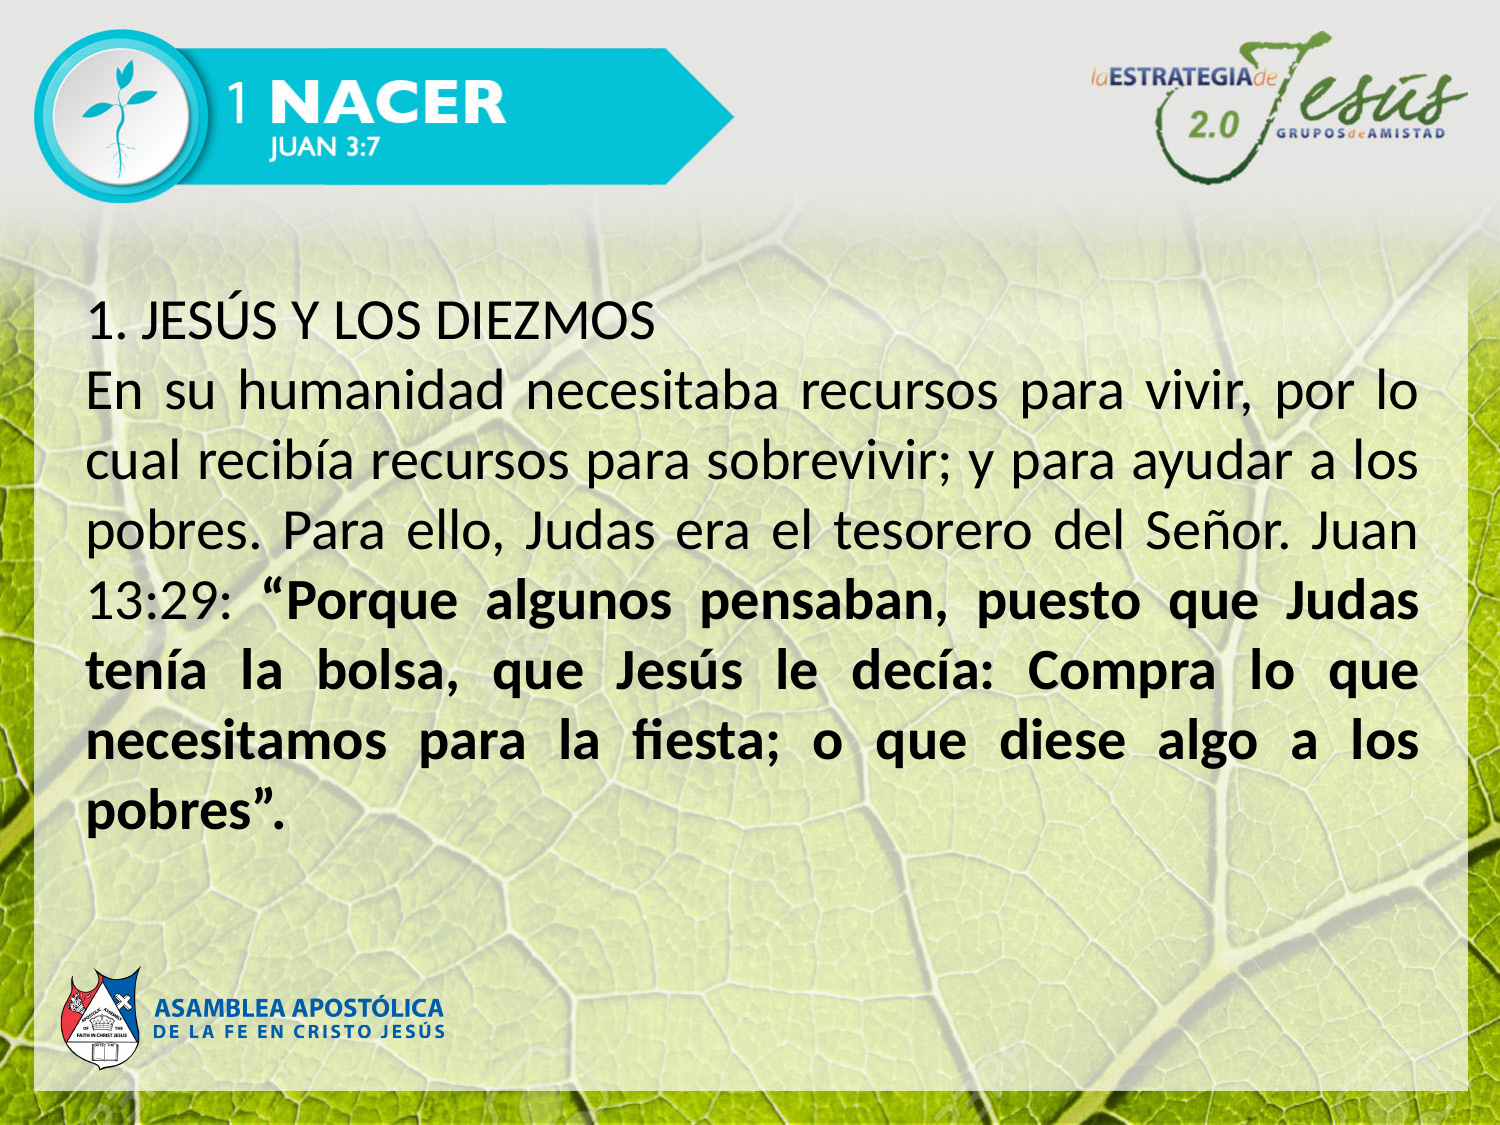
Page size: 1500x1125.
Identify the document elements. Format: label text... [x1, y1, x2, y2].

text_box JESÚS Y LOS DIEZMOS En su humanidad necesitaba recursos para vivir, por lo cual recibía recursos para sobrevivir; y para ayudar a los pobres. Para ello, Judas era el tesorero del Señor. Juan 13:29: “Porque algunos pensaban, puesto que Judas tenía la bolsa, que Jesús le decía: Compra lo que necesitamos para la fiesta; o que diese algo a los pobres”. [70, 273, 1435, 849]
picture [0, 0, 1500, 1125]
